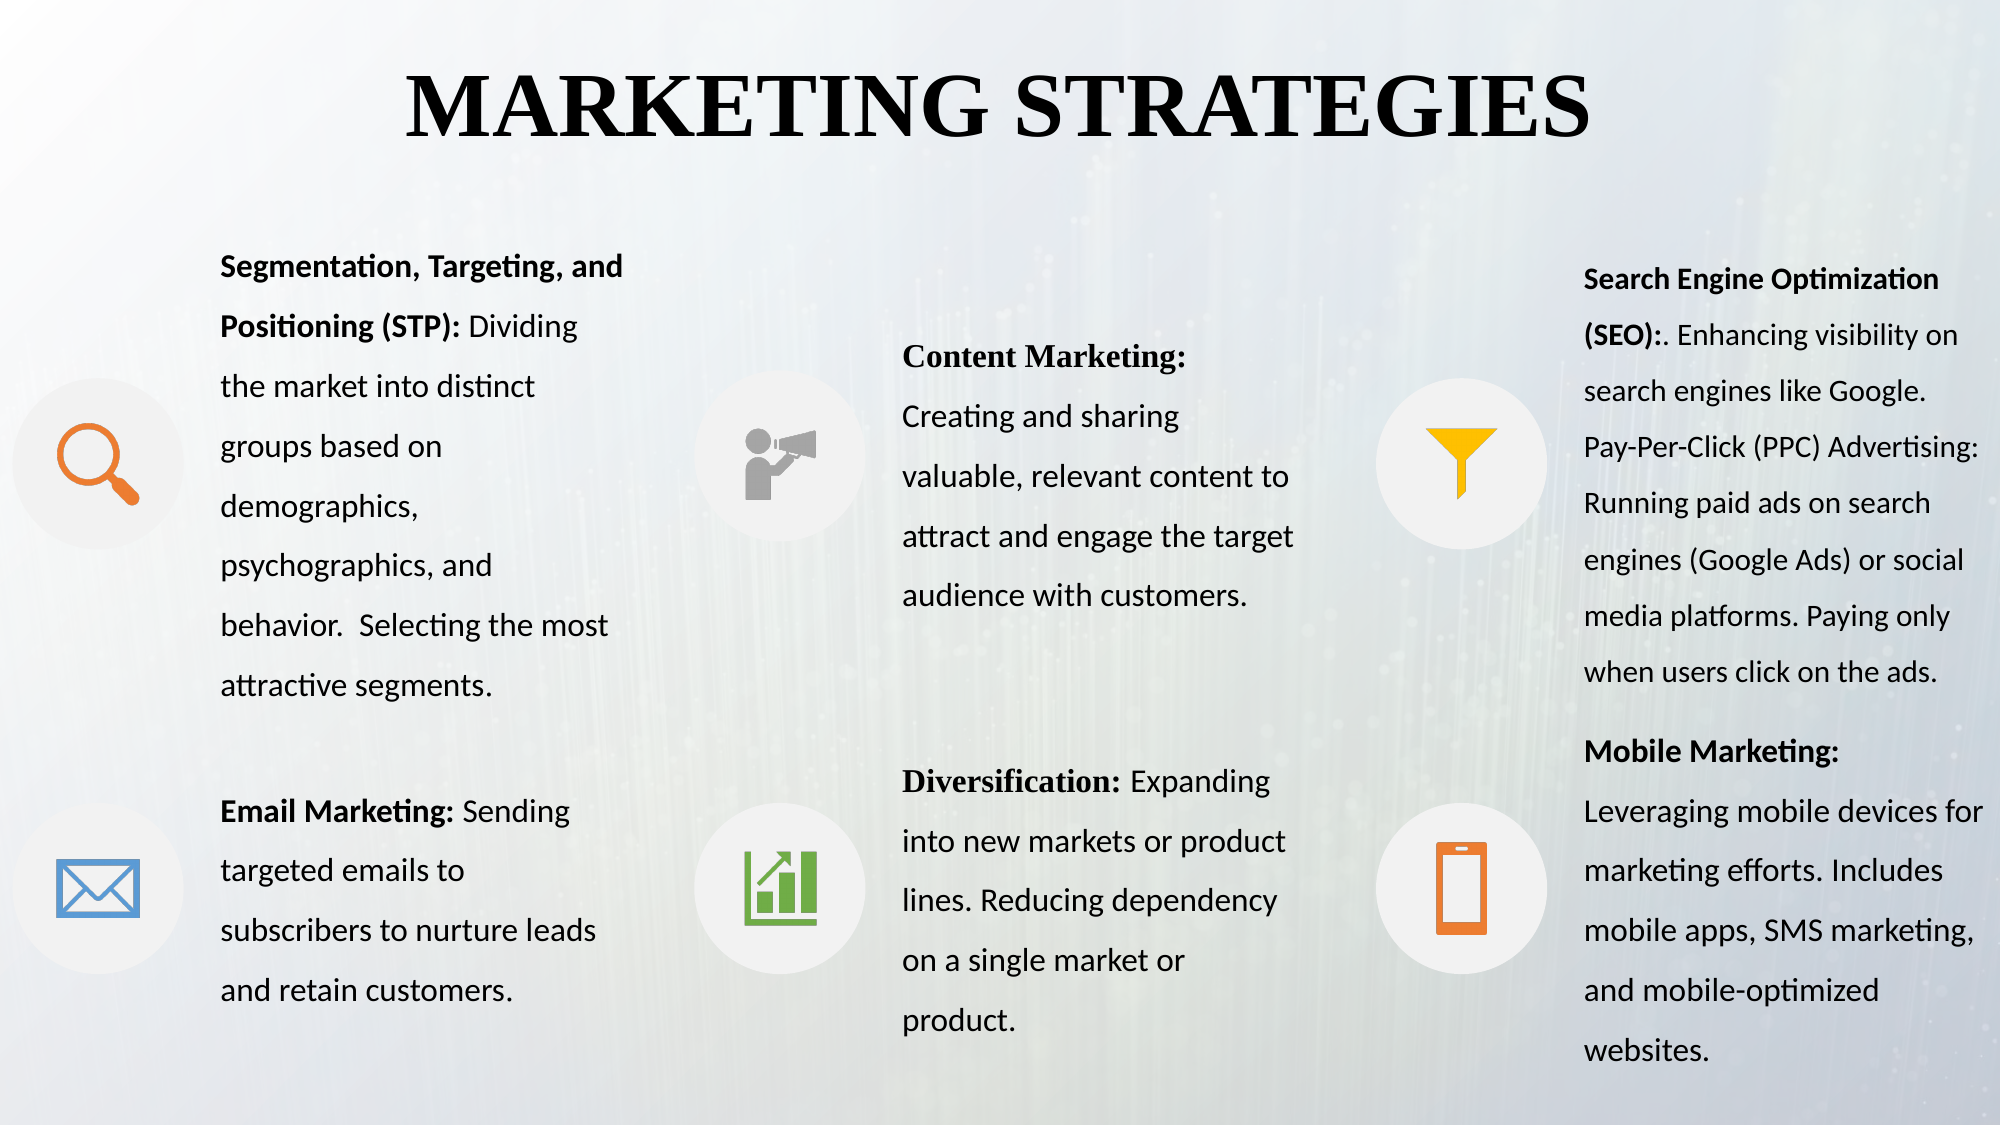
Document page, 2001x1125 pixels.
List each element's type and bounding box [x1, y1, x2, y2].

picture [0, 0, 2000, 141]
list [0, 141, 2000, 1125]
